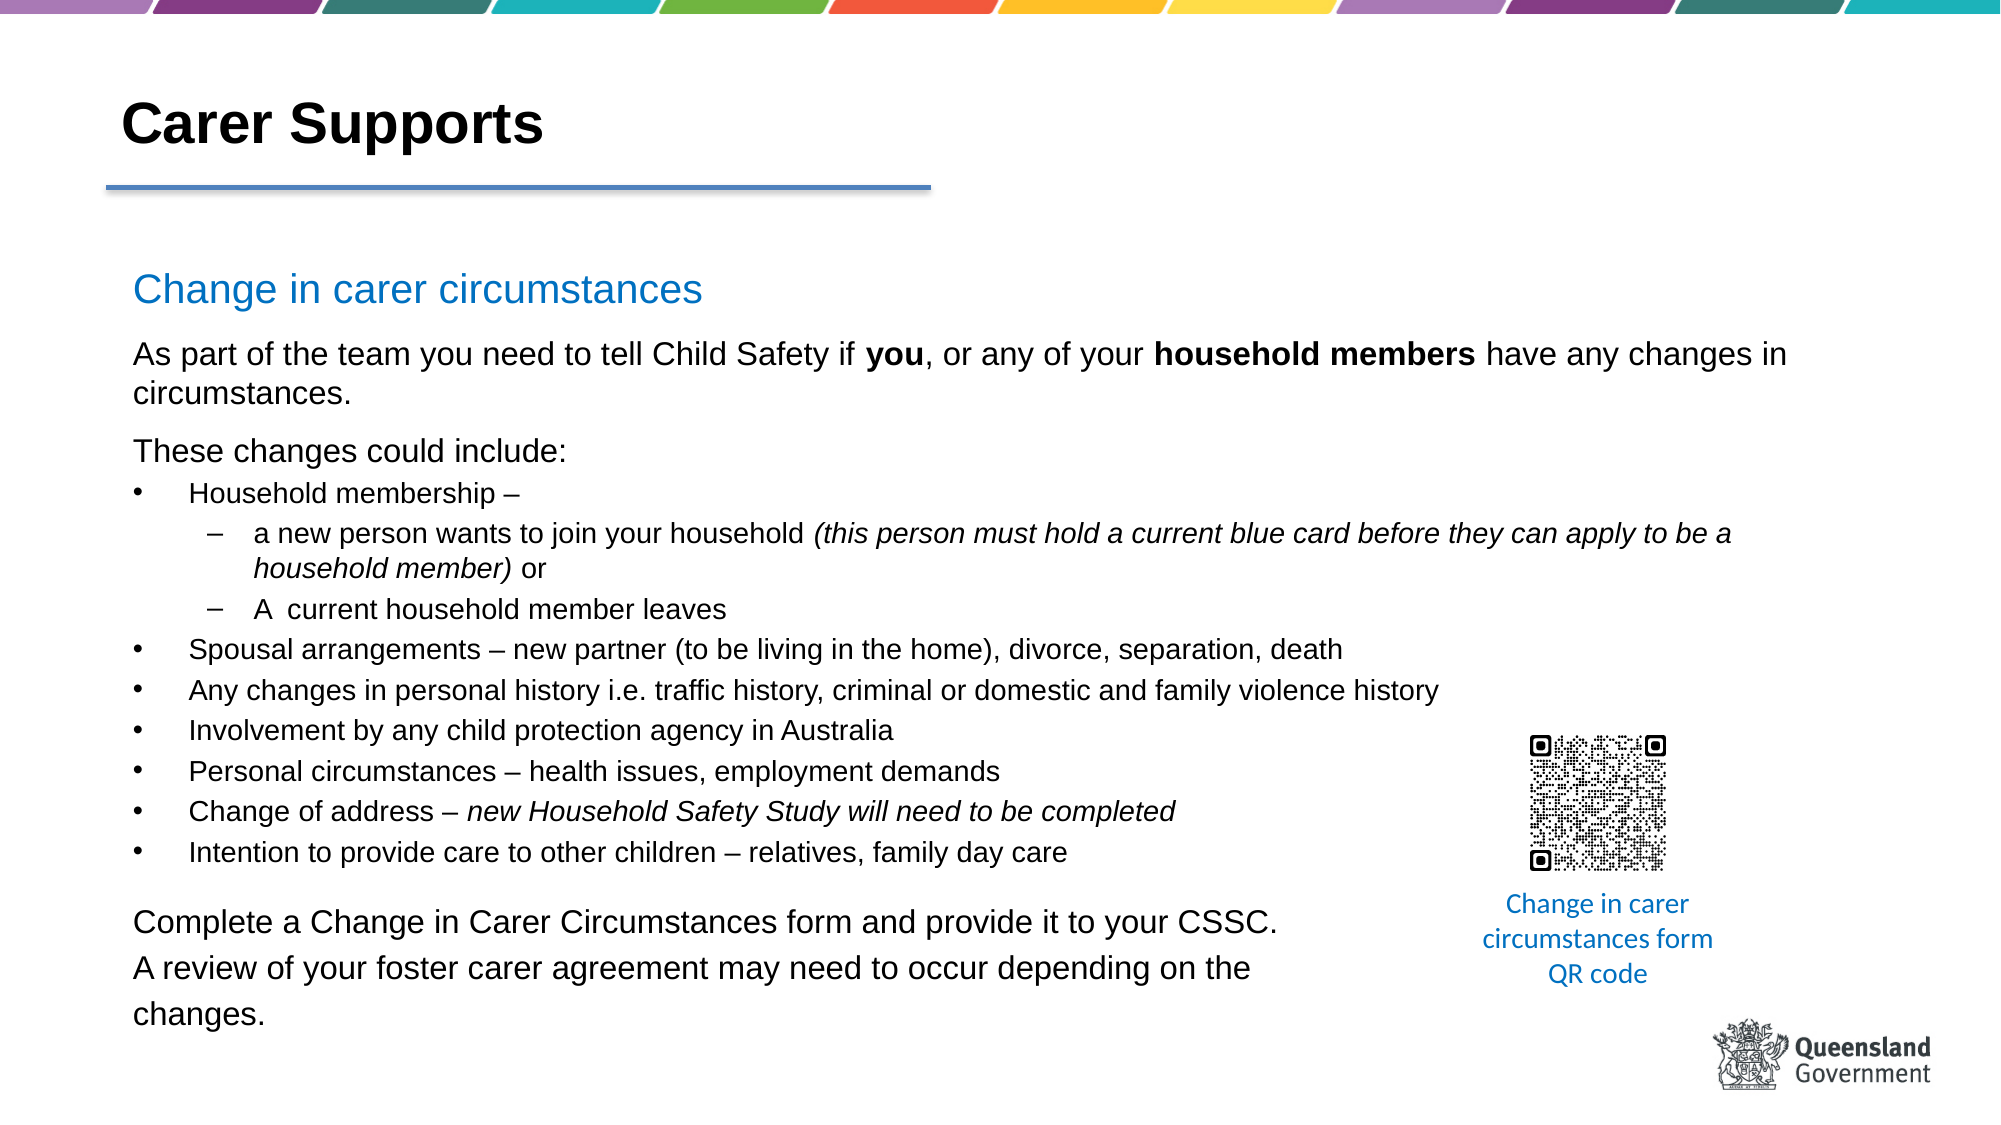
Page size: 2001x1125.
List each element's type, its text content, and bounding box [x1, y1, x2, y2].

list Change in carer circumstances As part of the team you need to tell Child Safety if you, or any of your household members have any changes in circumstances. These changes could include: Household membership – a new person wants to join your household (this person must hold a current blue card before they can apply to be a household member) or A current household member leaves Spousal arrangements – new partner (to be living in the home), divorce, separation, death Any changes in personal history i.e. traffic history, criminal or domestic and family violence history Involvement by any child protection agency in Australia Personal circumstances – health issues, employment demands Change of address – new Household Safety Study will need to be completed Intention to provide care to other children – relatives, family day care Complete a Change in Carer Circumstances form and provide it to your CSSC. A review of your foster carer agreement may need to occur depending on the changes. [117, 254, 1827, 1043]
text_box Change in carer circumstances form QR code [1450, 876, 1746, 997]
picture [0, 0, 2001, 1125]
title Carer Supports [106, 63, 577, 177]
